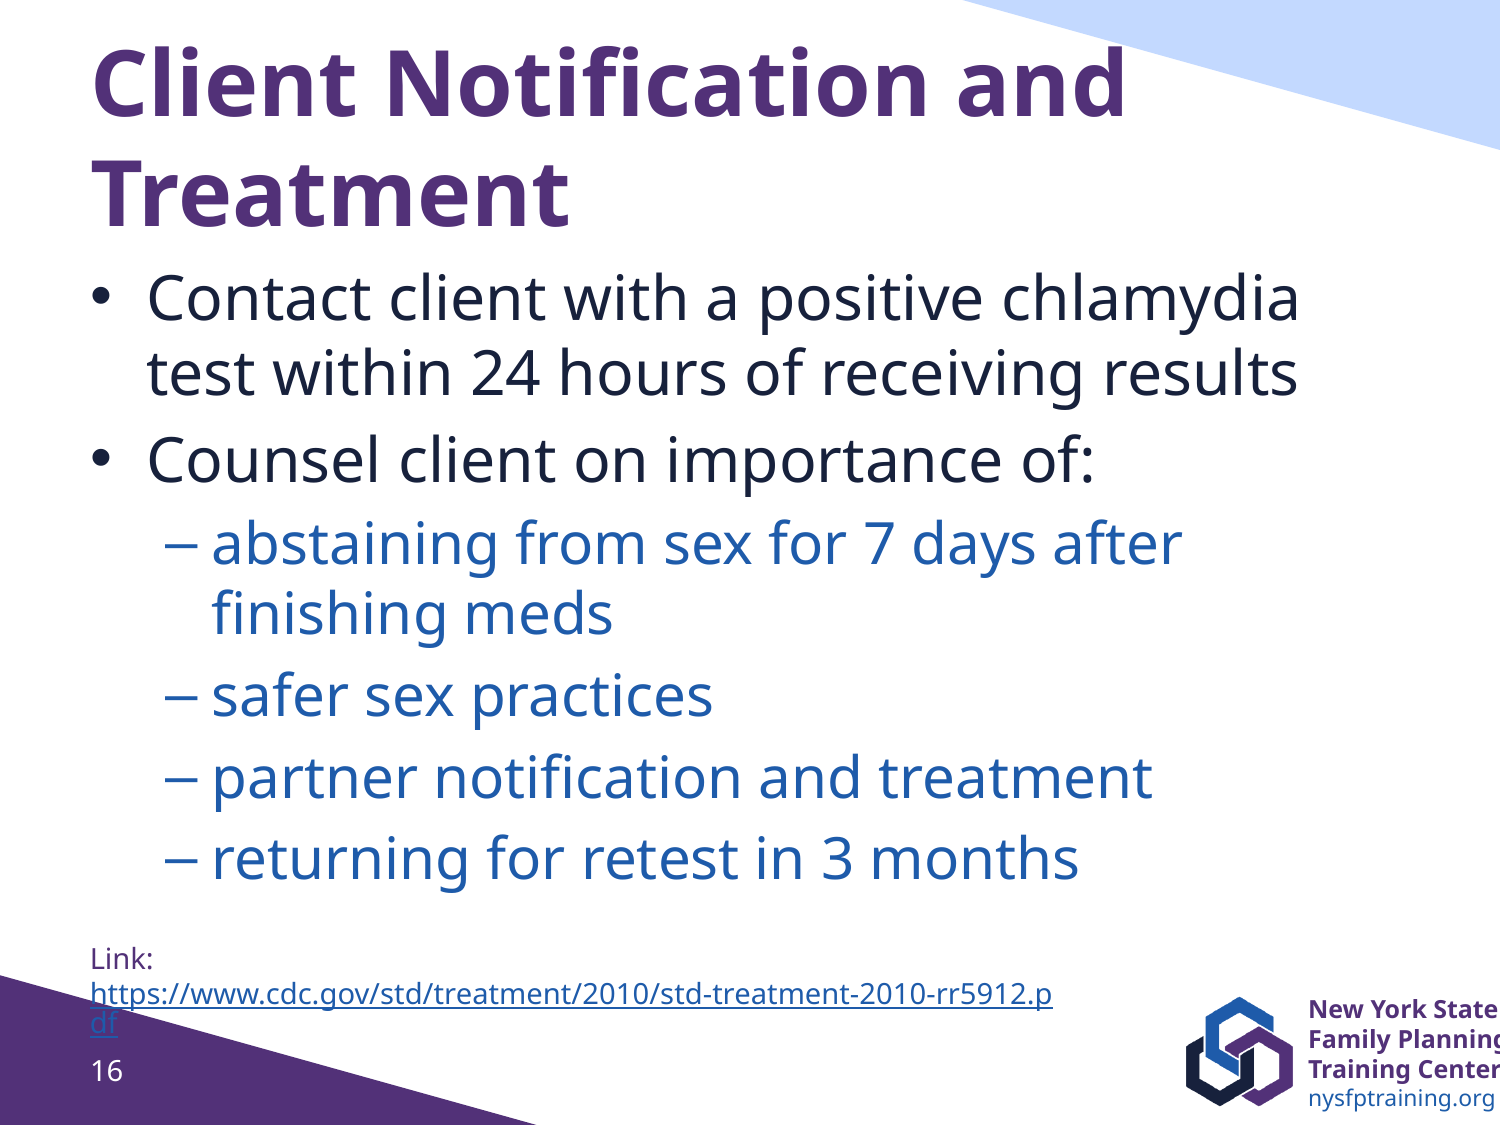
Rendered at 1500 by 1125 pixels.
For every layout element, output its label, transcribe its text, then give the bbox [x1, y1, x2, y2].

text_box Link: https://www.cdc.gov/std/treatment/2010/std-treatment-2010-rr5912.pdf [75, 933, 1075, 1058]
title Client Notification and Treatment [75, 45, 1425, 224]
picture [1185, 996, 1294, 1108]
slide_number 16 [75, 1042, 285, 1103]
list Contact client with a positive chlamydia test within 24 hours of receiving results Counsel client on importance of: abstaining from sex for 7 days after finishing meds safer sex practices partner notification and treatment returning for retest in 3 months [75, 249, 1425, 975]
